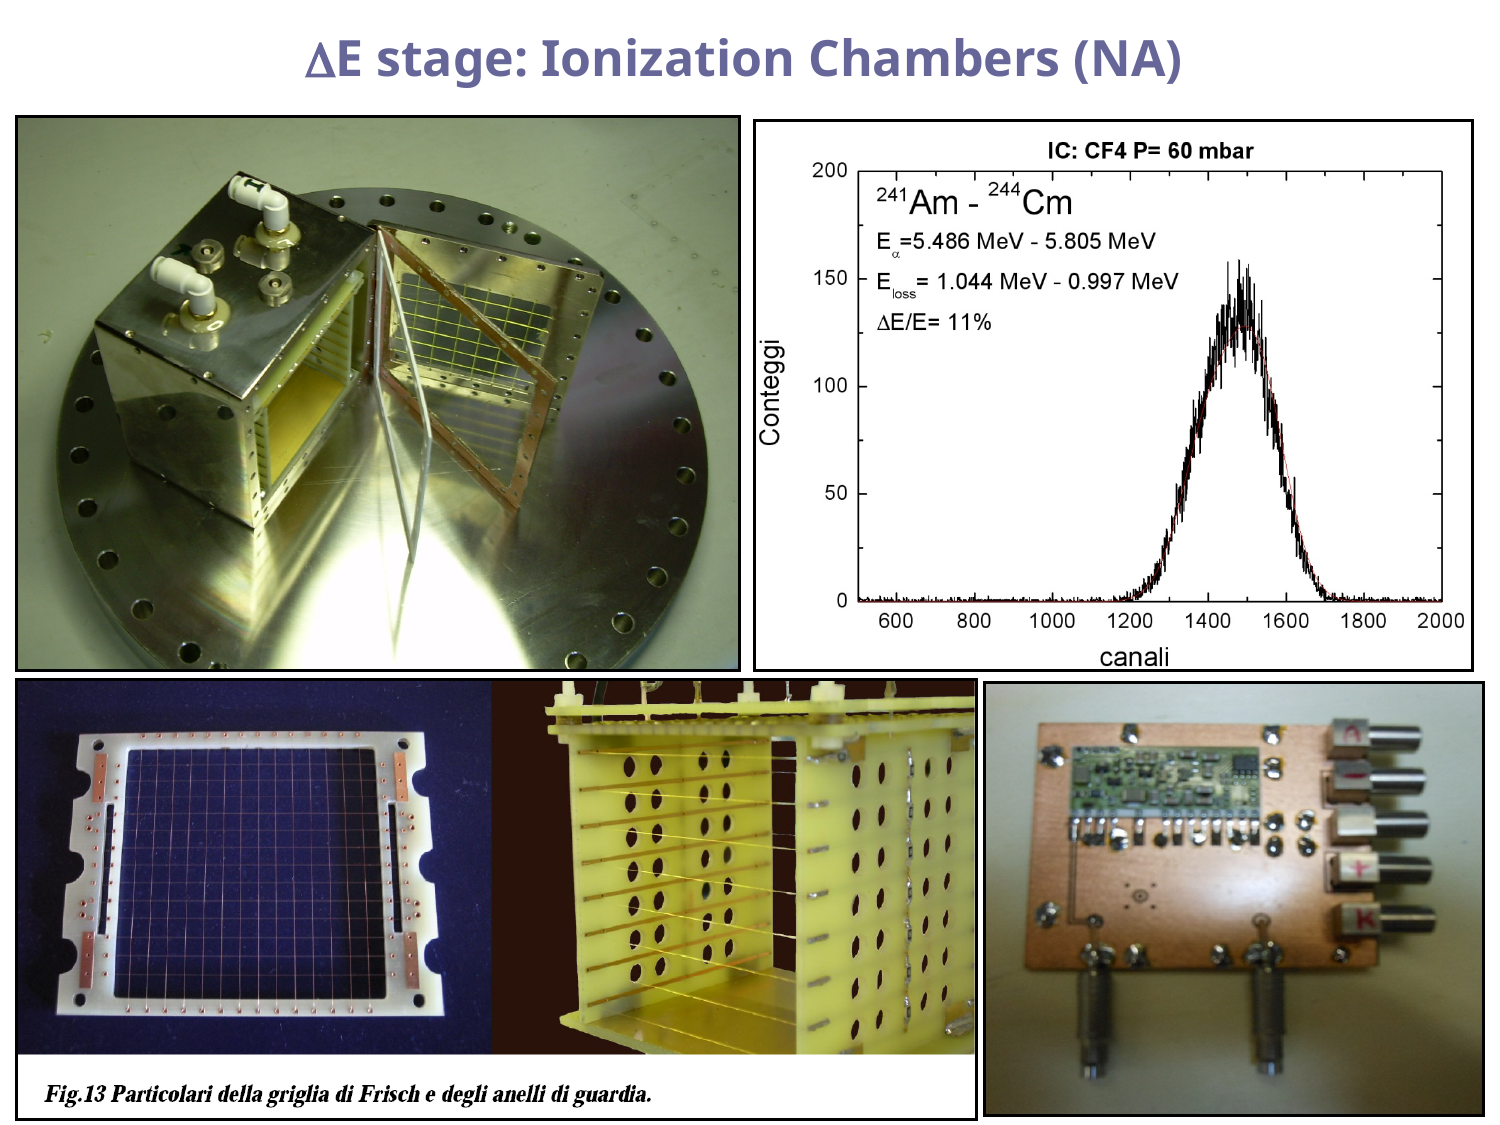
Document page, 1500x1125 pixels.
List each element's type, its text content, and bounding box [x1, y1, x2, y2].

picture [17, 118, 739, 669]
picture [17, 680, 975, 1118]
picture [755, 122, 1471, 669]
picture [985, 683, 1483, 1114]
text_box DE stage: Ionization Chambers (NA) [242, 18, 1247, 94]
